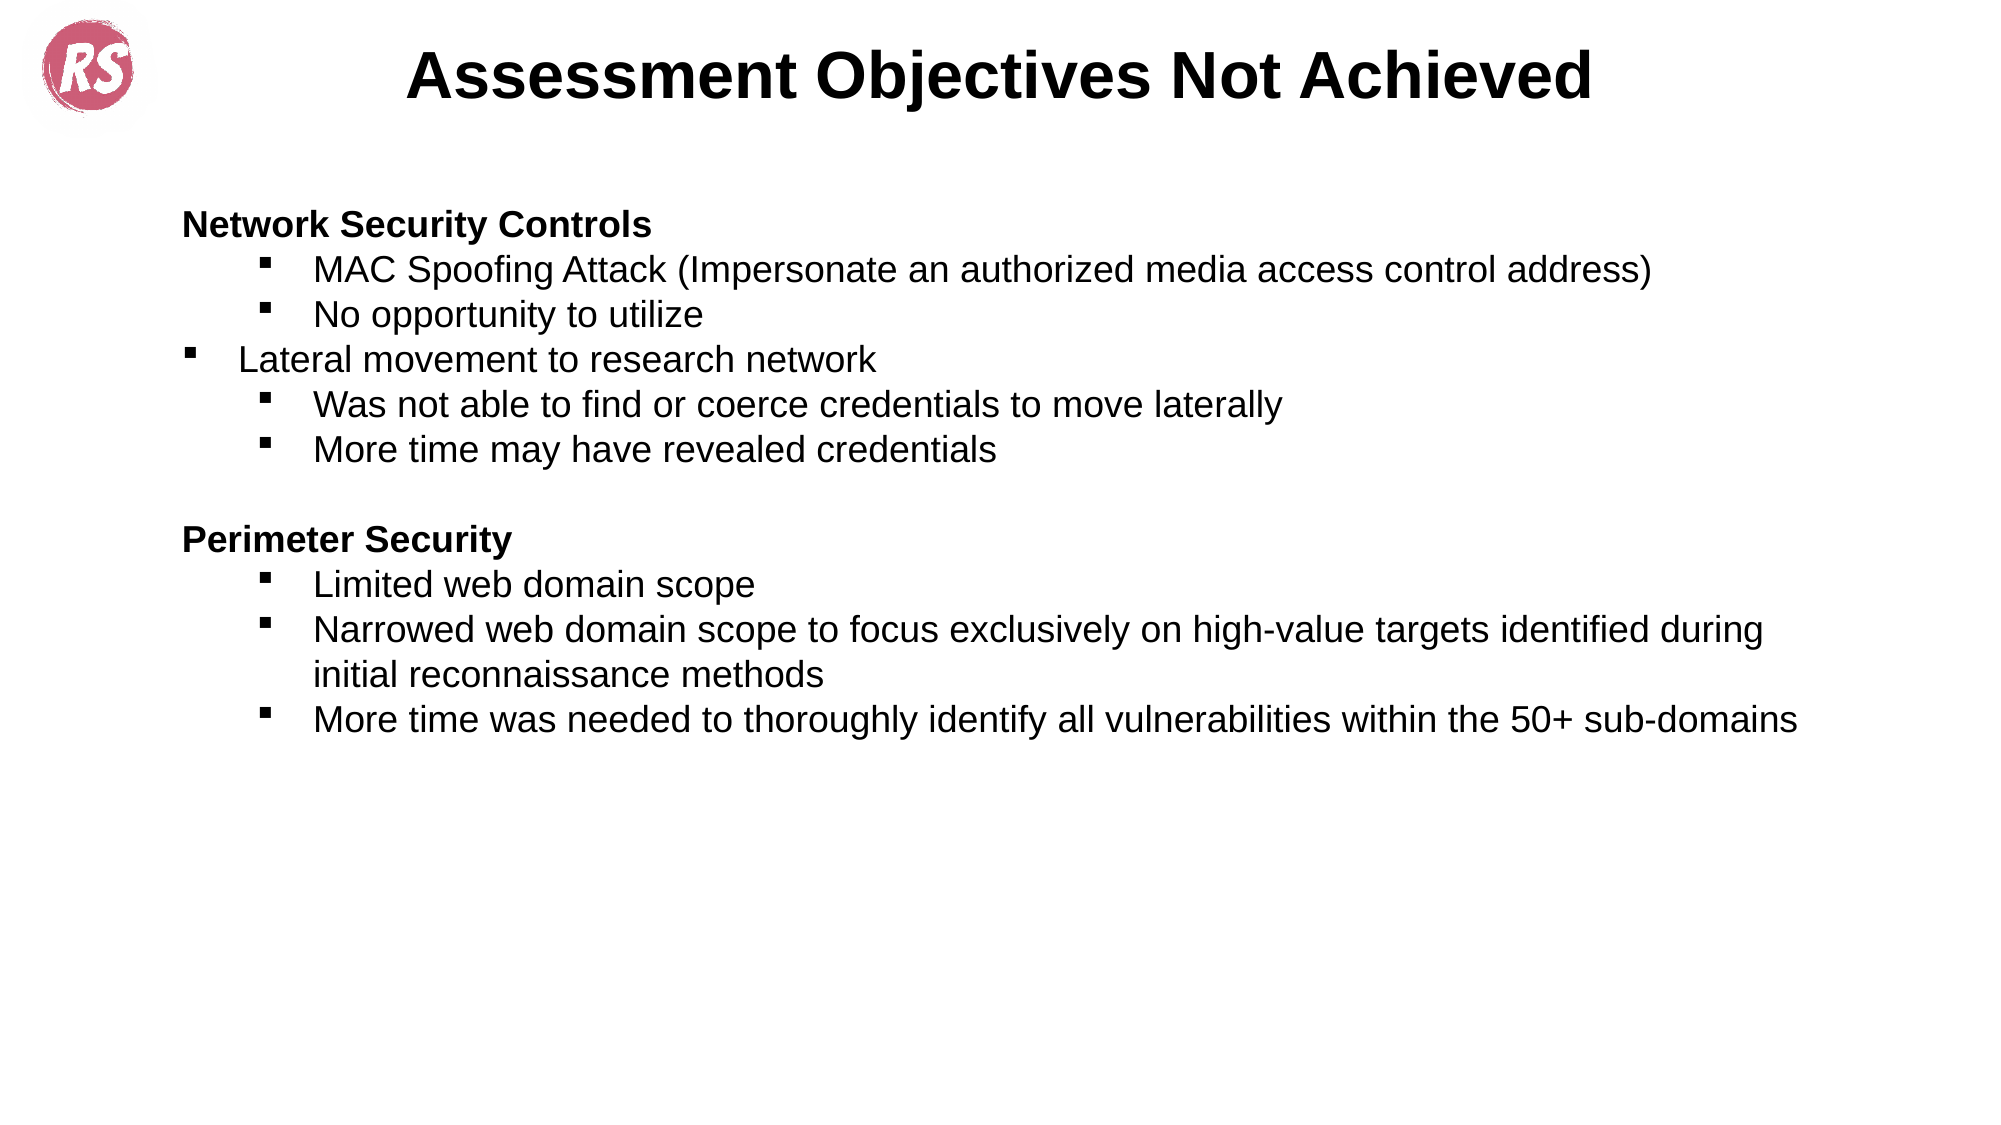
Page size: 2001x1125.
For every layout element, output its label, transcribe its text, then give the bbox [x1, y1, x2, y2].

title Assessment Objectives Not Achieved [239, 14, 1761, 141]
picture [36, 14, 139, 118]
text_box Network Security Controls MAC Spoofing Attack (Impersonate an authorized media access control address) No opportunity to utilize Lateral movement to research network Was not able to find or coerce credentials to move laterally More time may have revealed credentials Perimeter Security Limited web domain scope Narrowed web domain scope to focus exclusively on high-value targets identified during initial reconnaissance methods More time was needed to thoroughly identify all vulnerabilities within the 50+ sub-domains [167, 192, 1833, 748]
